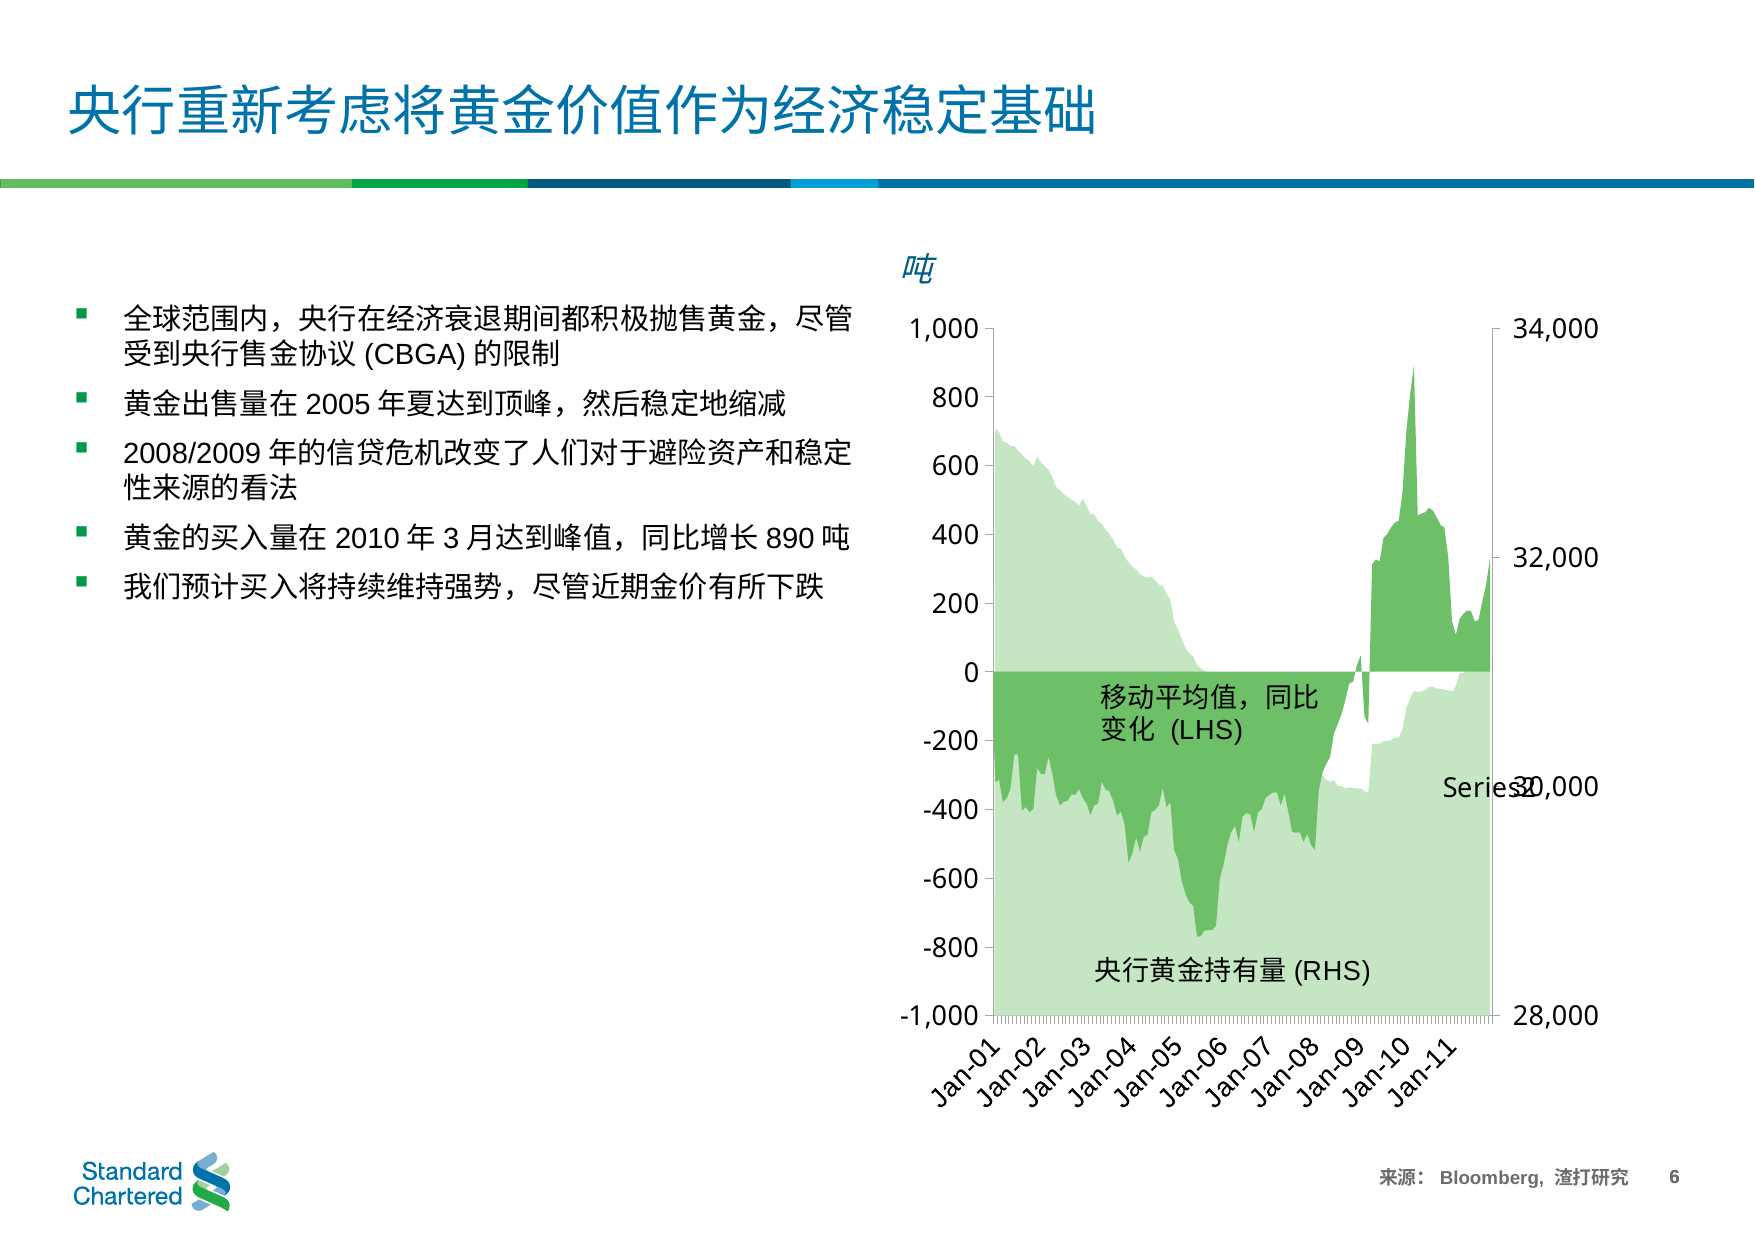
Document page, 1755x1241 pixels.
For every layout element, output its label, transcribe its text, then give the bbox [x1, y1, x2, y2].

chart [899, 300, 1681, 1114]
text_box 6 [1654, 1163, 1680, 1188]
text_box 来源：Bloomberg, 渣打研究 [308, 1164, 1630, 1190]
title 央行重新考虑将黄金价值作为经济稳定基础 [67, 60, 1687, 158]
picture [0, 179, 527, 188]
text_box 吨 [899, 207, 1688, 289]
list 全球范围内，央行在经济衰退期间都积极抛售黄金，尽管受到央行售金协议(CBGA)的限制 黄金出售量在2005年夏达到顶峰，然后稳定地缩减 2008/2009年的信贷危机改变了人们对于避险资产和稳定性来源的看法 黄金的买入量在2010年3月达到峰值，同比增长890吨 我们预计买入将持续维持强势，尽管近期金价有所下跌 [72, 300, 865, 1115]
